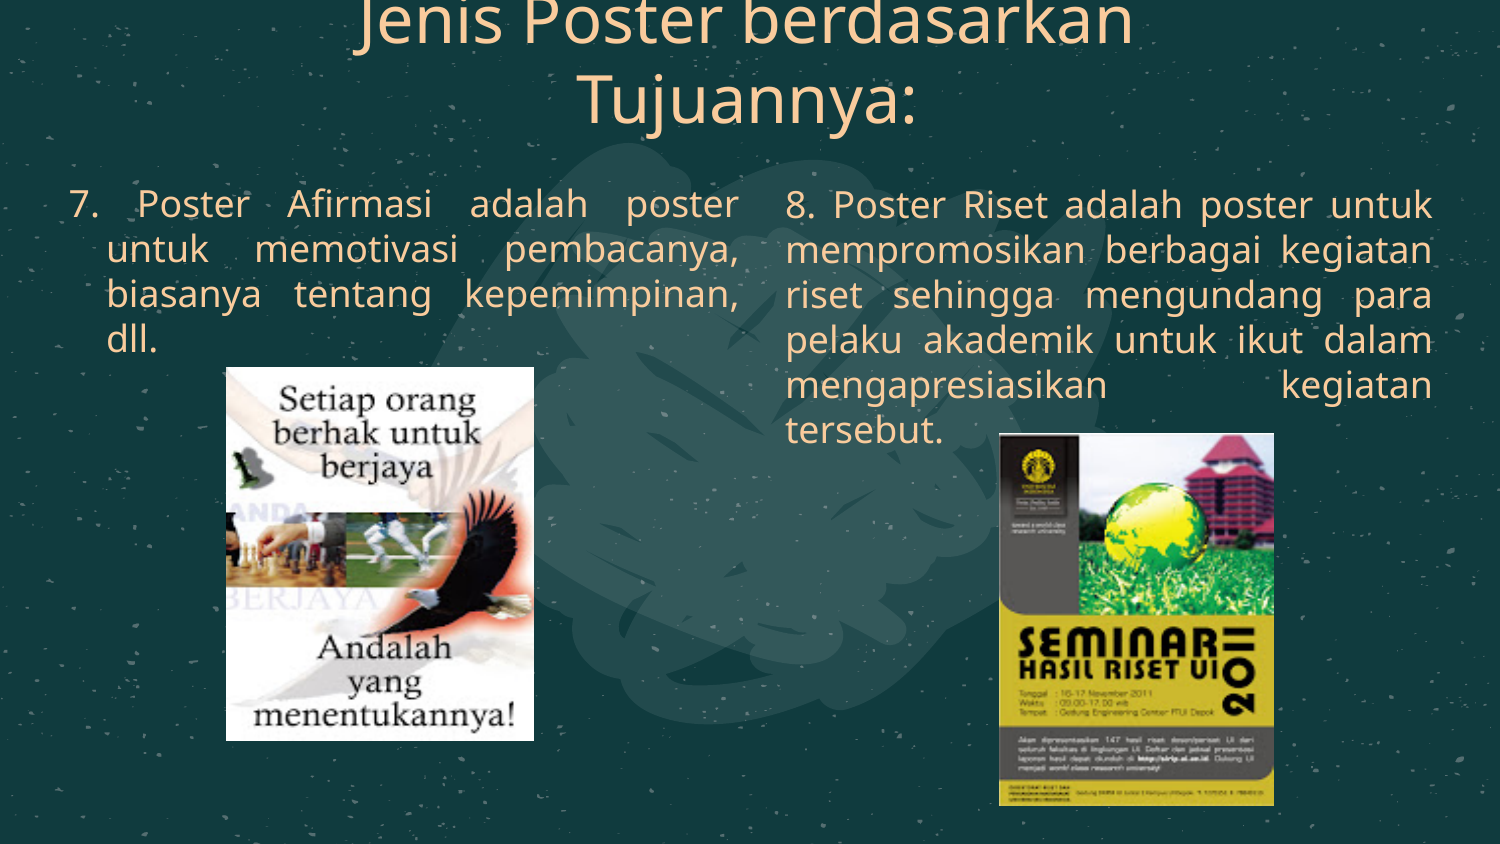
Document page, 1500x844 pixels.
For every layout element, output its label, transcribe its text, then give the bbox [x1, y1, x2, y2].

subtitle 7. Poster Afirmasi adalah poster untuk memotivasi pembacanya, biasanya tentang kepemimpinan, dll. [31, 180, 740, 376]
picture [0, 0, 1500, 844]
text_box 8. Poster Riset adalah poster untuk mempromosikan berbagai kegiatan riset sehingga mengundang para pelaku akademik untuk ikut dalam mengapresiasikan kegiatan tersebut. [539, 181, 1434, 665]
title Jenis Poster berdasarkan Tujuannya: [193, 26, 1301, 138]
